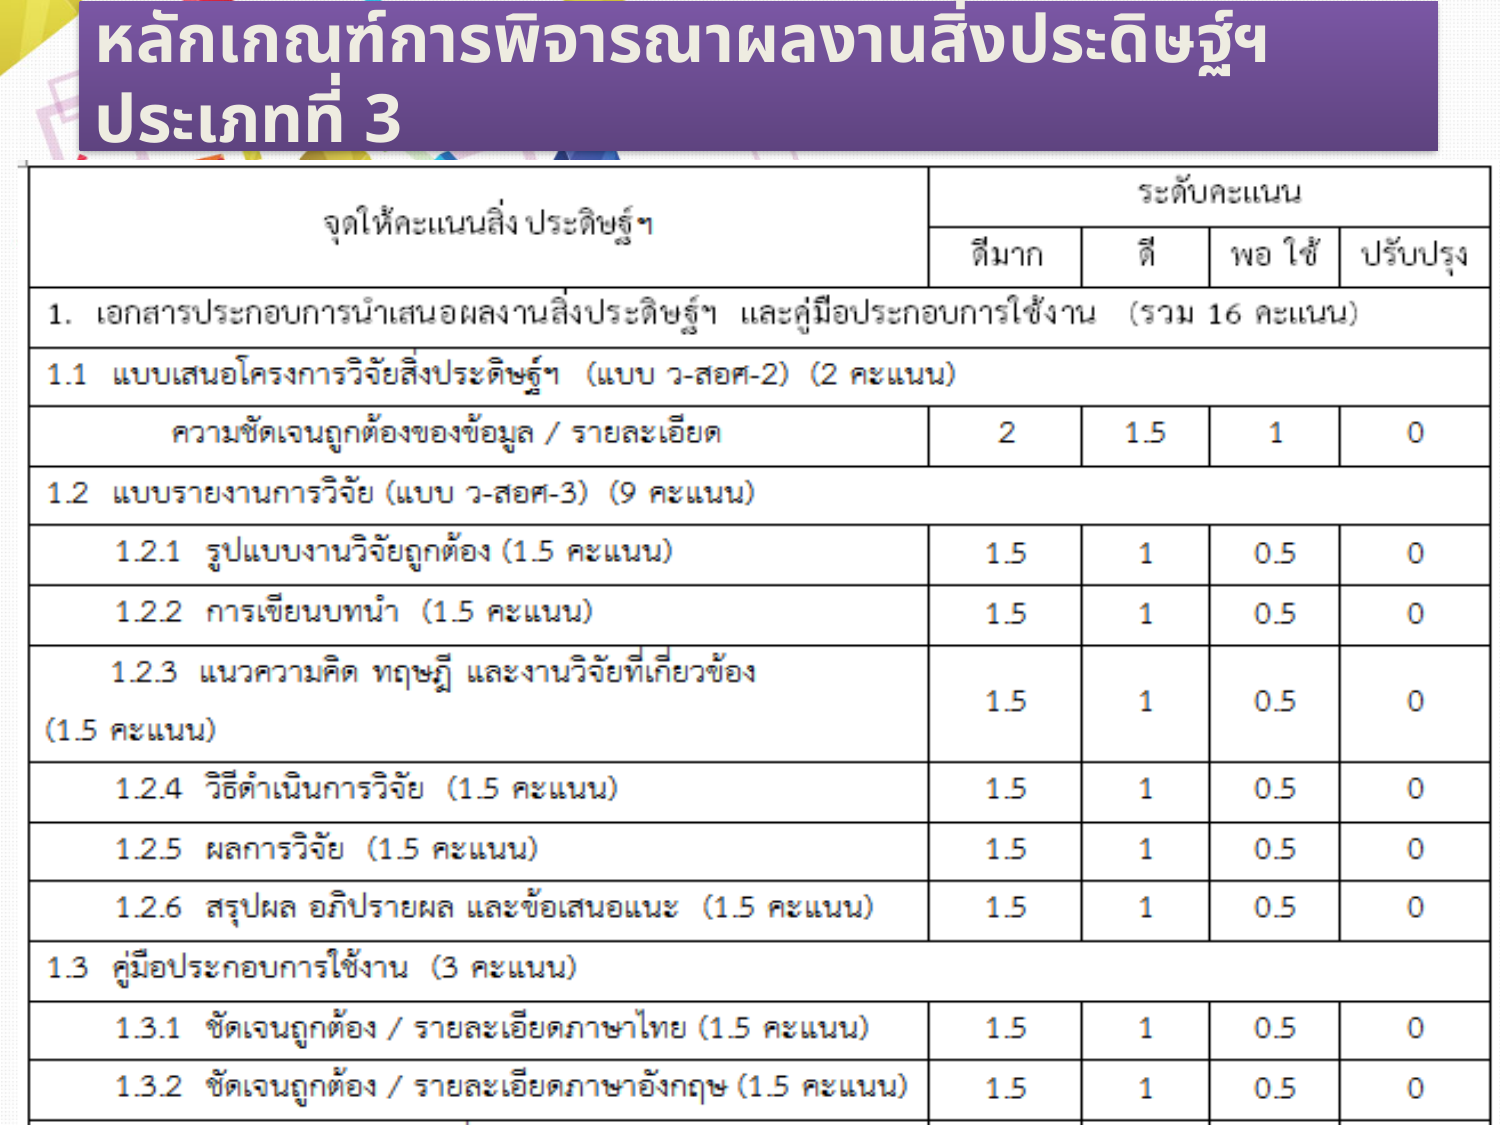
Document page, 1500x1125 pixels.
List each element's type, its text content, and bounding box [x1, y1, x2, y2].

picture [0, 0, 1500, 1125]
title หลักเกณฑ์การพิจารณาผลงานสิ่งประดิษฐ์ฯ ประเภทที่ 3 [79, 1, 1438, 151]
